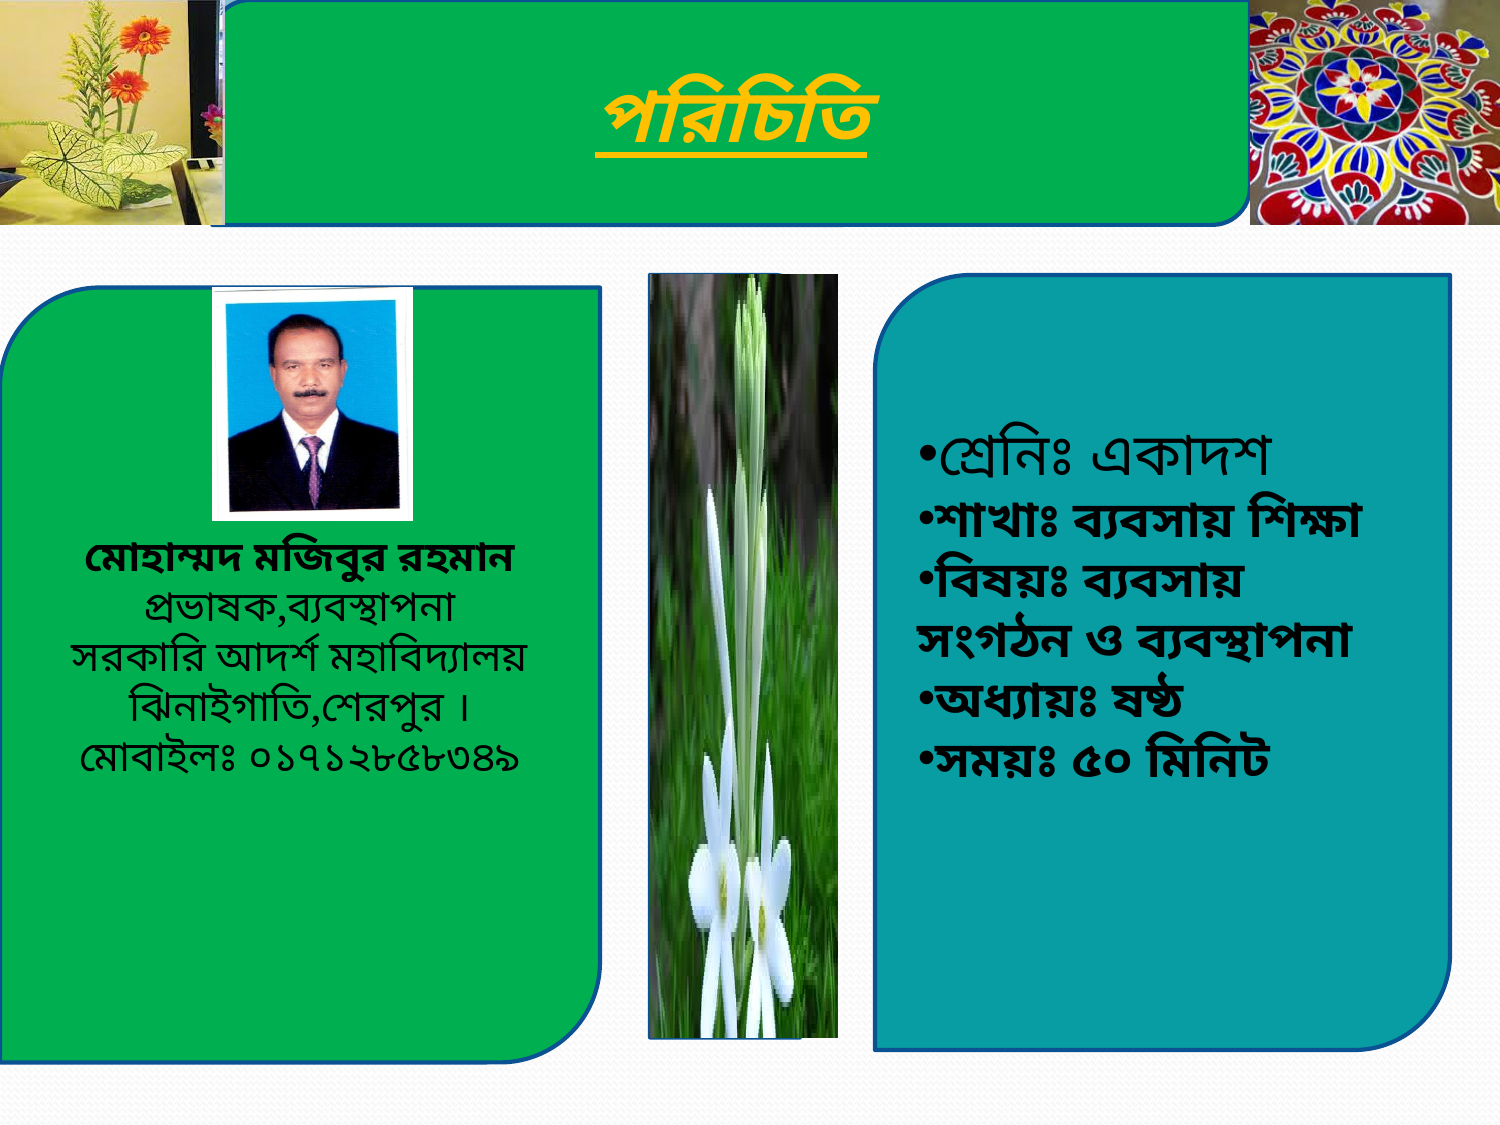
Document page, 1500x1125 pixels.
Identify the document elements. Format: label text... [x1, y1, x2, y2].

text_box মোহাম্মদ মজিবুর রহমান প্রভাষক,ব্যবস্থাপনা সরকারি আদর্শ মহাবিদ্যালয় ঝিনাইগাতি,শেরপুর । মোবাইলঃ ০১৭১২৮৫৮৩৪৯ [0, 285, 603, 1065]
picture [212, 287, 413, 522]
text_box পরিচিতি [229, 0, 1247, 228]
text_box প্রাথমিক সমবায় [1242, 0, 1249, 214]
picture [0, 0, 226, 226]
text_box শ্রেনিঃ একাদশ শাখাঃ ব্যবসায় শিক্ষা বিষয়ঃ ব্যবসায় সংগঠন ও ব্যবস্থাপনা অধ্যায়ঃ ষষ্ঠ সময়ঃ ৫০ মিনিট [872, 272, 1453, 1053]
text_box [205, 288, 419, 533]
picture [1249, 0, 1500, 226]
picture [649, 274, 838, 1038]
text_box প্রাথমিক সমবায় [227, 4, 232, 228]
